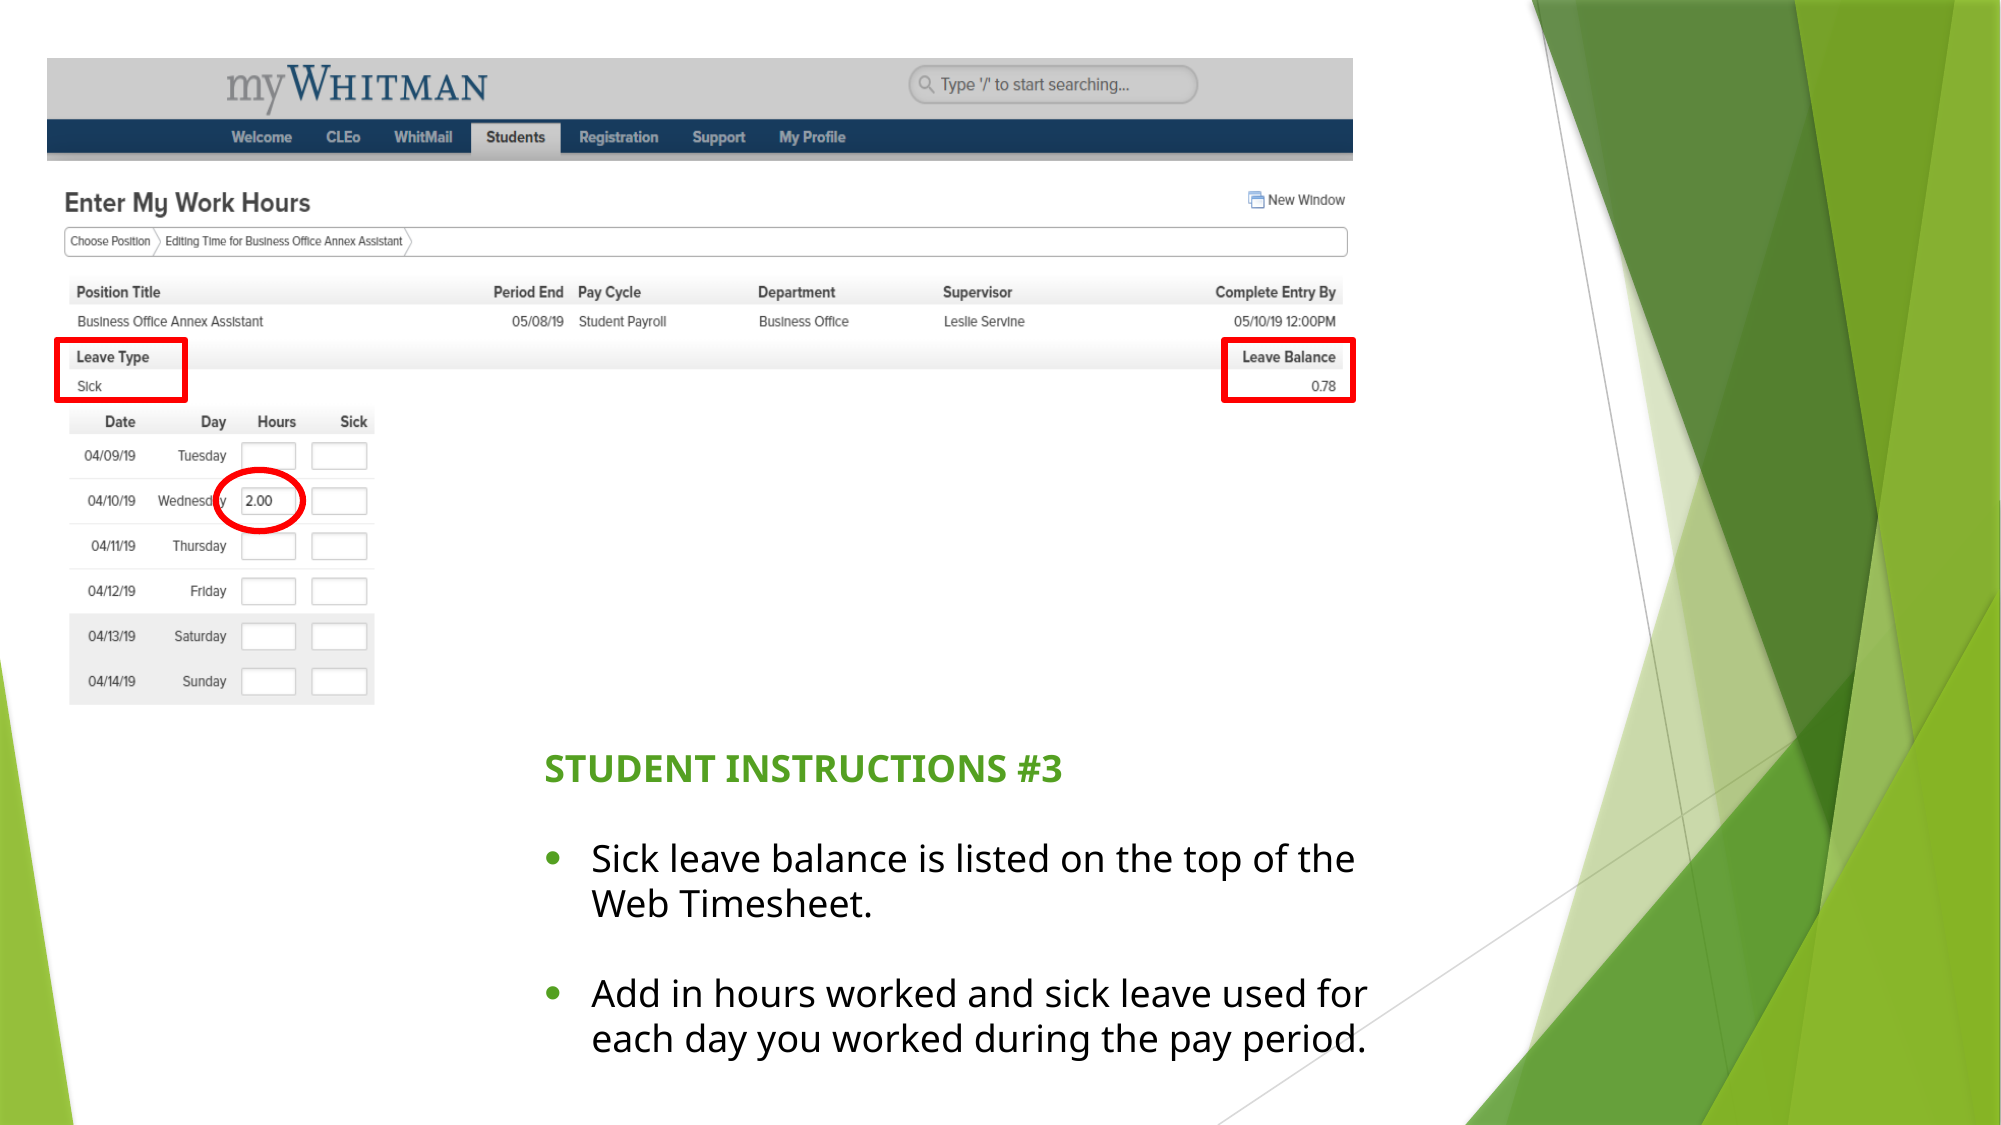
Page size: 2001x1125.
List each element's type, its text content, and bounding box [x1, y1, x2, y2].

picture [46, 57, 1354, 714]
text_box STUDENT INSTRUCTIONS #3 Sick leave balance is listed on the top of the Web Timesheet. Add in hours worked and sick leave used for each day you worked during the pay period. [529, 738, 1433, 1068]
